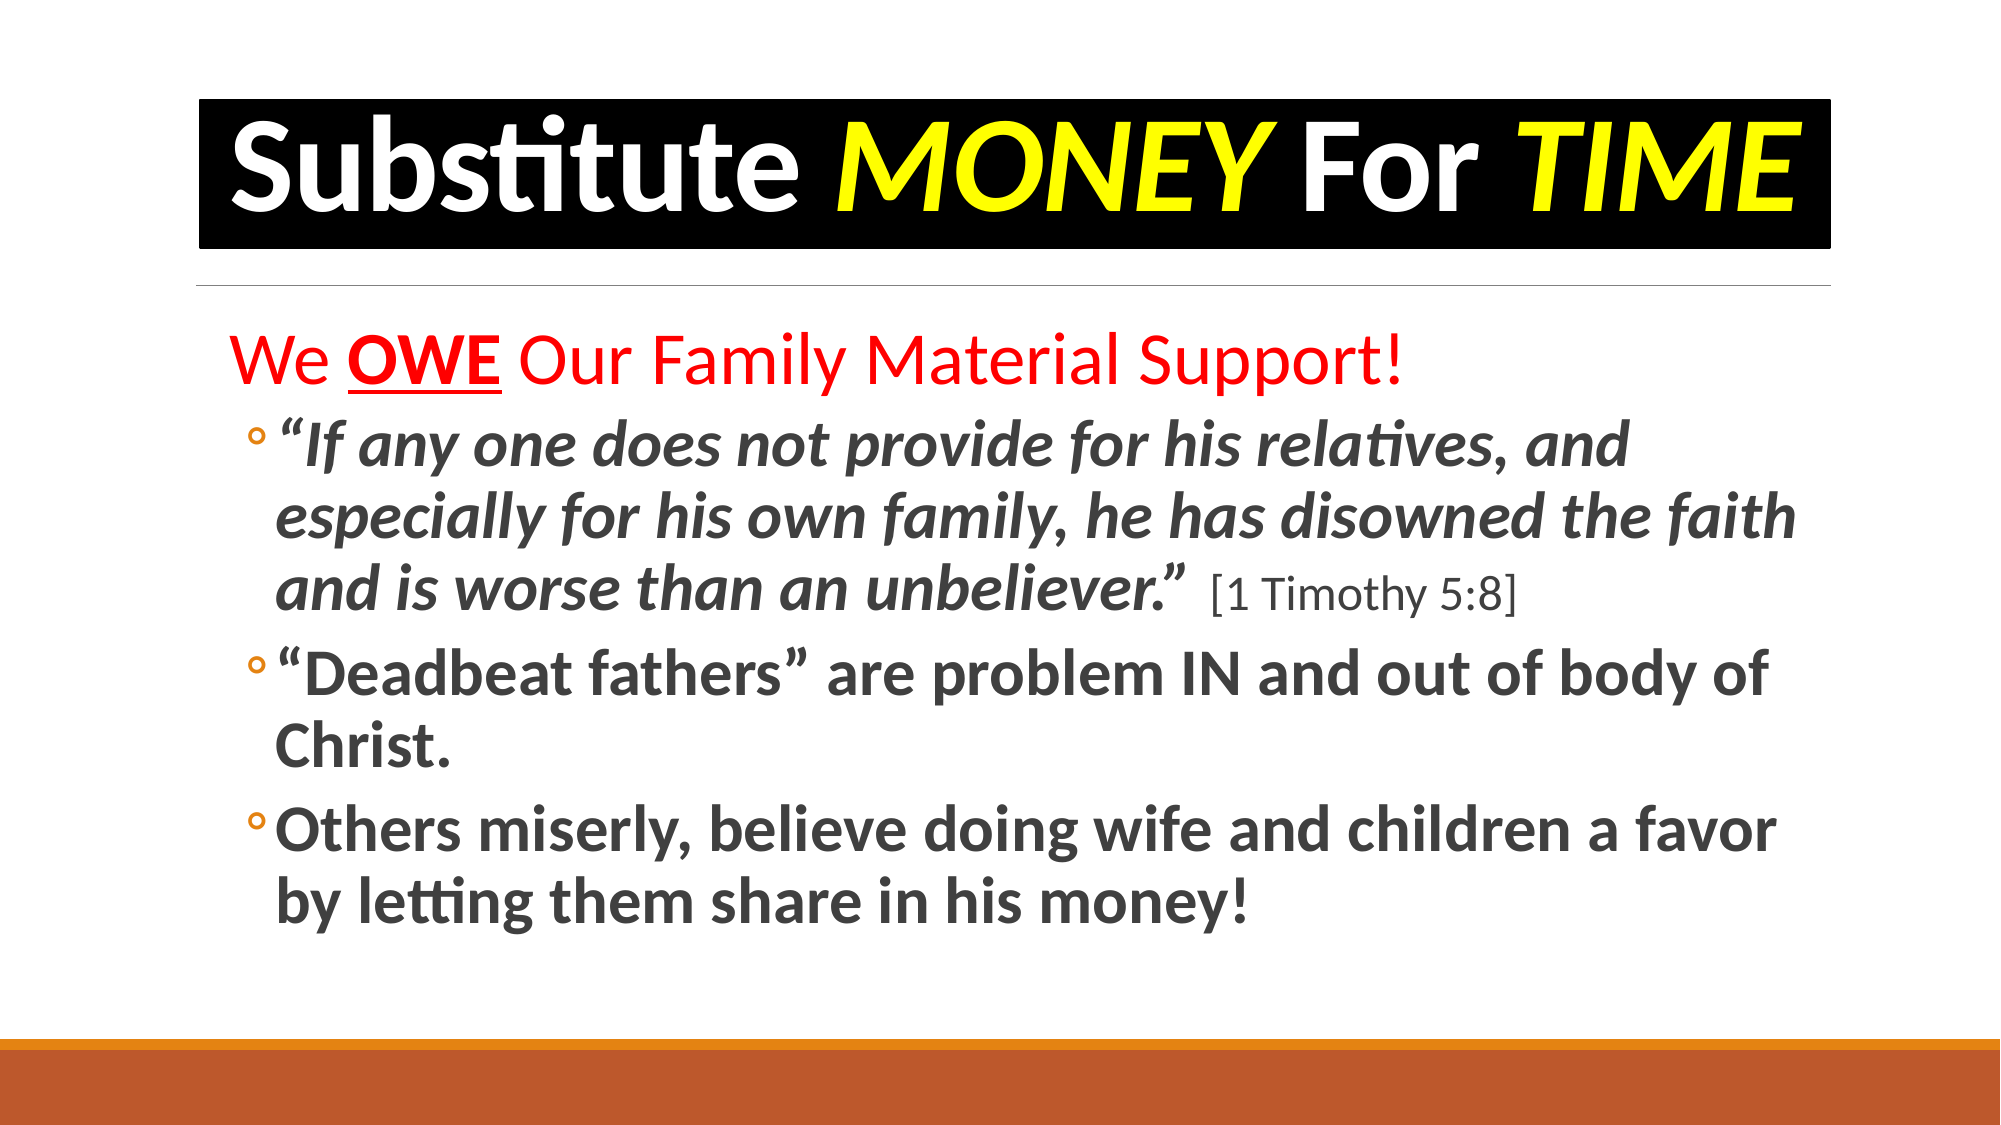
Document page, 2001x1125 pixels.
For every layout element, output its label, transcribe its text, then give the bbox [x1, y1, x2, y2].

list We OWE Our Family Material Support! “If any one does not provide for his relatives, and especially for his own family, he has disowned the faith and is worse than an unbeliever.” [1 Timothy 5:8] “Deadbeat fathers” are problem IN and out of body of Christ. Others miserly, believe doing wife and children a favor by letting them share in his money! [212, 312, 1830, 1000]
title Substitute MONEY For TIME [199, 99, 1831, 249]
